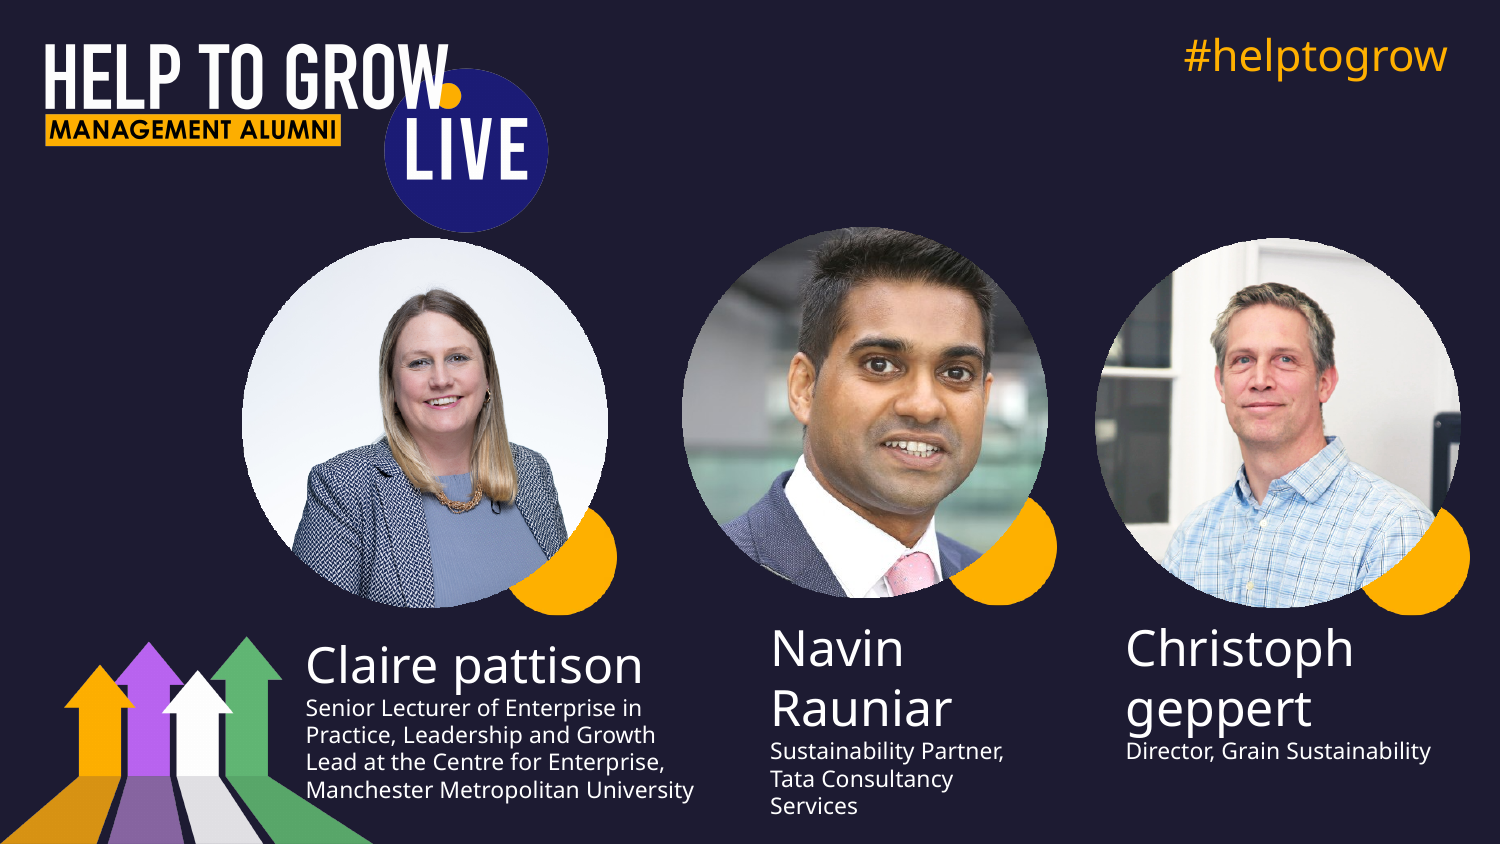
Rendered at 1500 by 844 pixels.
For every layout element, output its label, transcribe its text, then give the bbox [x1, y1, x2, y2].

picture [0, 630, 373, 844]
text_box Navin Rauniar Sustainability Partner, Tata Consultancy Services [755, 610, 1046, 827]
picture [666, 213, 1063, 610]
picture [1079, 224, 1476, 620]
text_box #helptogrow [1168, 20, 1500, 88]
picture [226, 224, 623, 620]
text_box Christoph geppert Director, Grain Sustainability [1110, 620, 1460, 772]
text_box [39, 37, 551, 235]
text_box Claire pattison Senior Lecturer of Enterprise in Practice, Leadership and Growth Lead at the Centre for Enterprise, Manchester Metropolitan University [290, 625, 718, 811]
